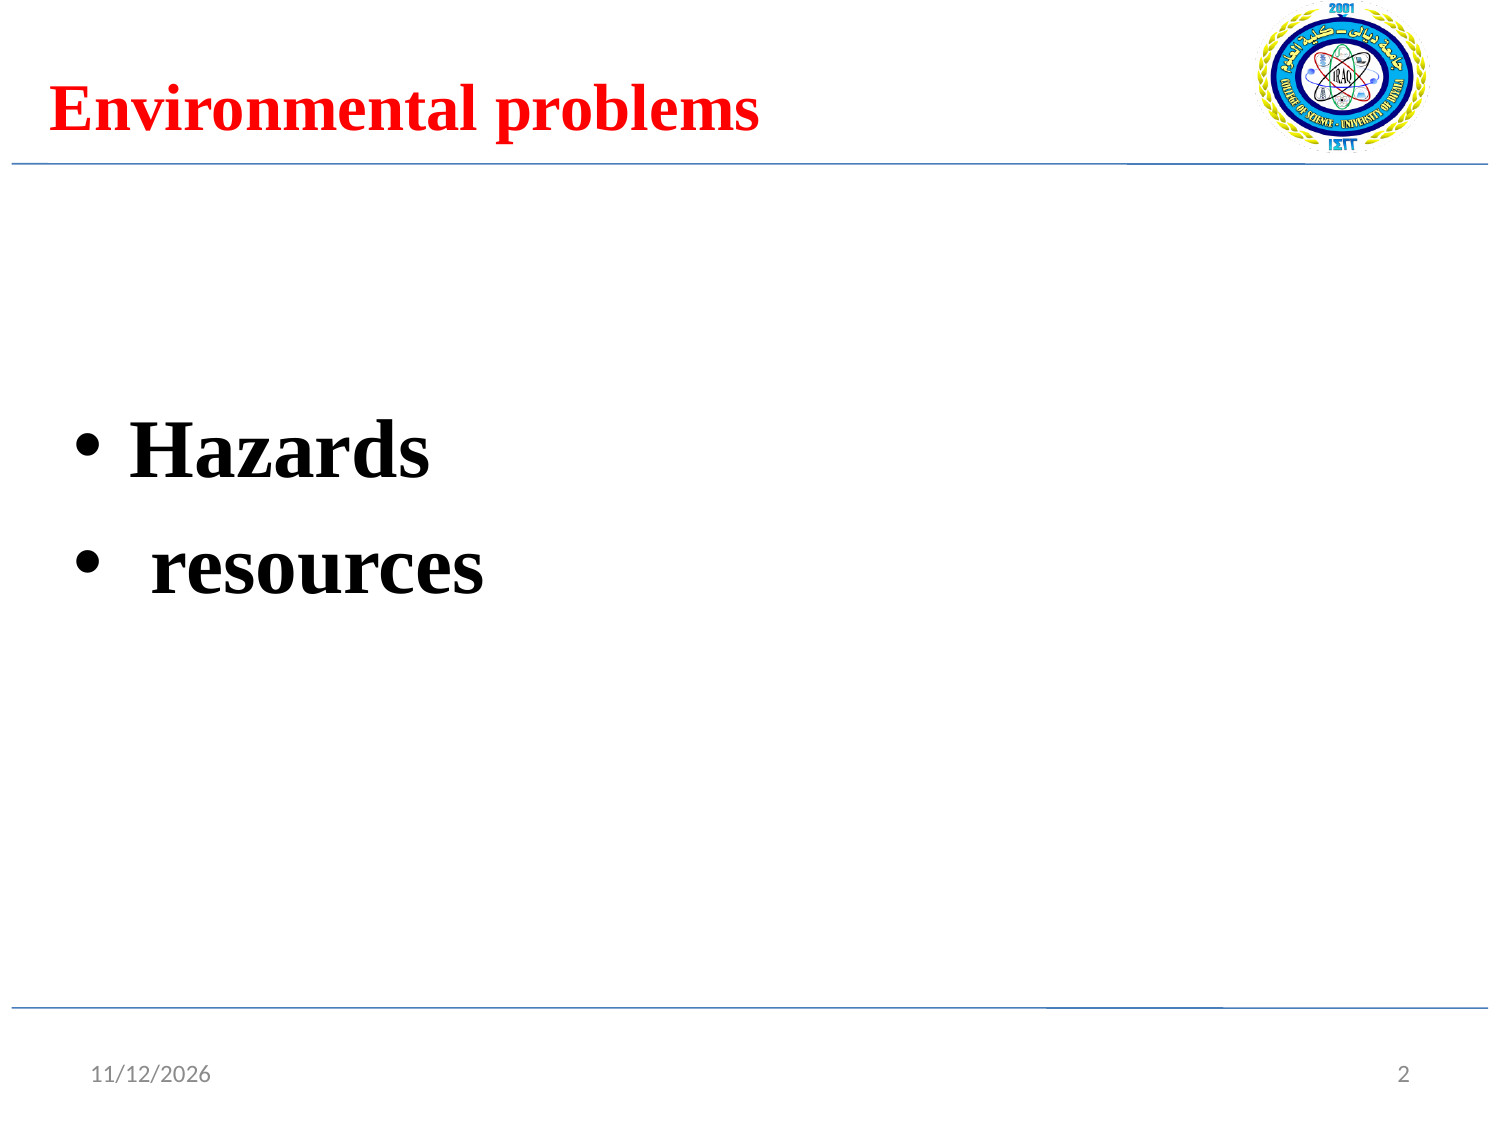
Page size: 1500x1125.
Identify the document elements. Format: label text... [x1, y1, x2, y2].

text_box Environmental problems [35, 56, 938, 152]
list Hazards resources [58, 386, 1409, 691]
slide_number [75, 1042, 425, 1103]
slide_number 2 [1074, 1042, 1425, 1103]
picture [1253, 0, 1430, 153]
